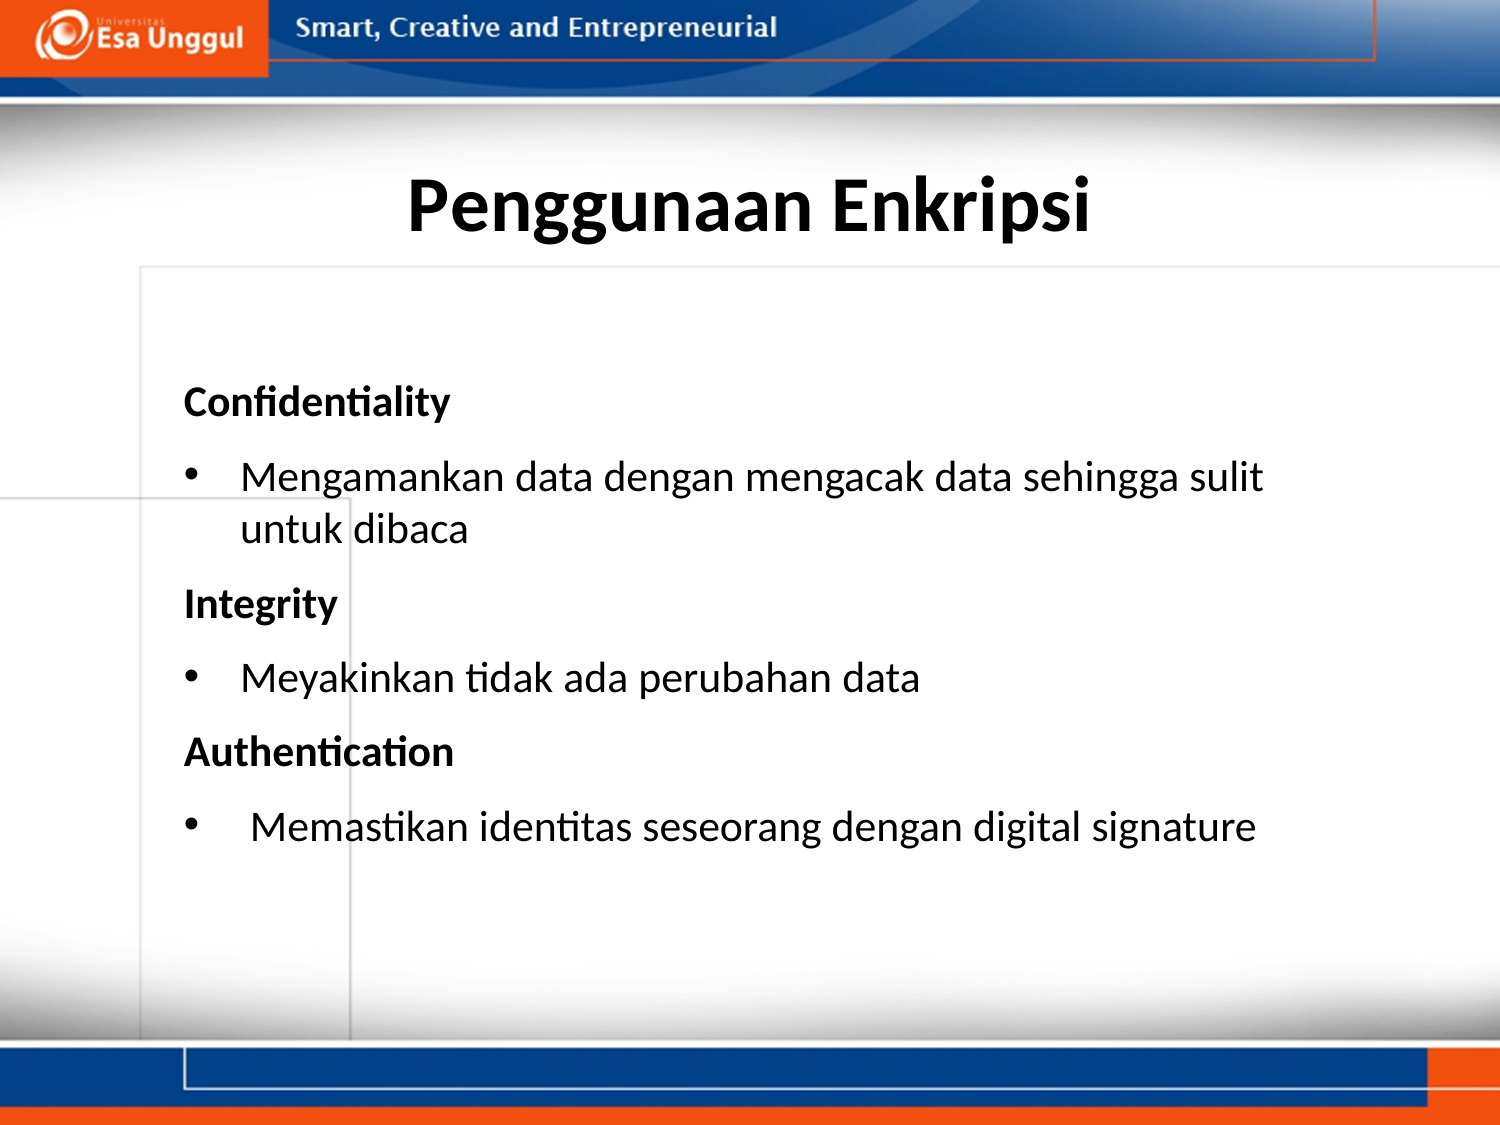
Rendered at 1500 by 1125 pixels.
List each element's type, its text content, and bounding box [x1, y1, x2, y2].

list Confidentiality Mengamankan data dengan mengacak data sehingga sulit untuk dibaca Integrity Meyakinkan tidak ada perubahan data Authentication Memastikan identitas seseorang dengan digital signature [168, 365, 1351, 863]
picture [0, 0, 1500, 1125]
title Penggunaan Enkripsi [75, 137, 1425, 263]
